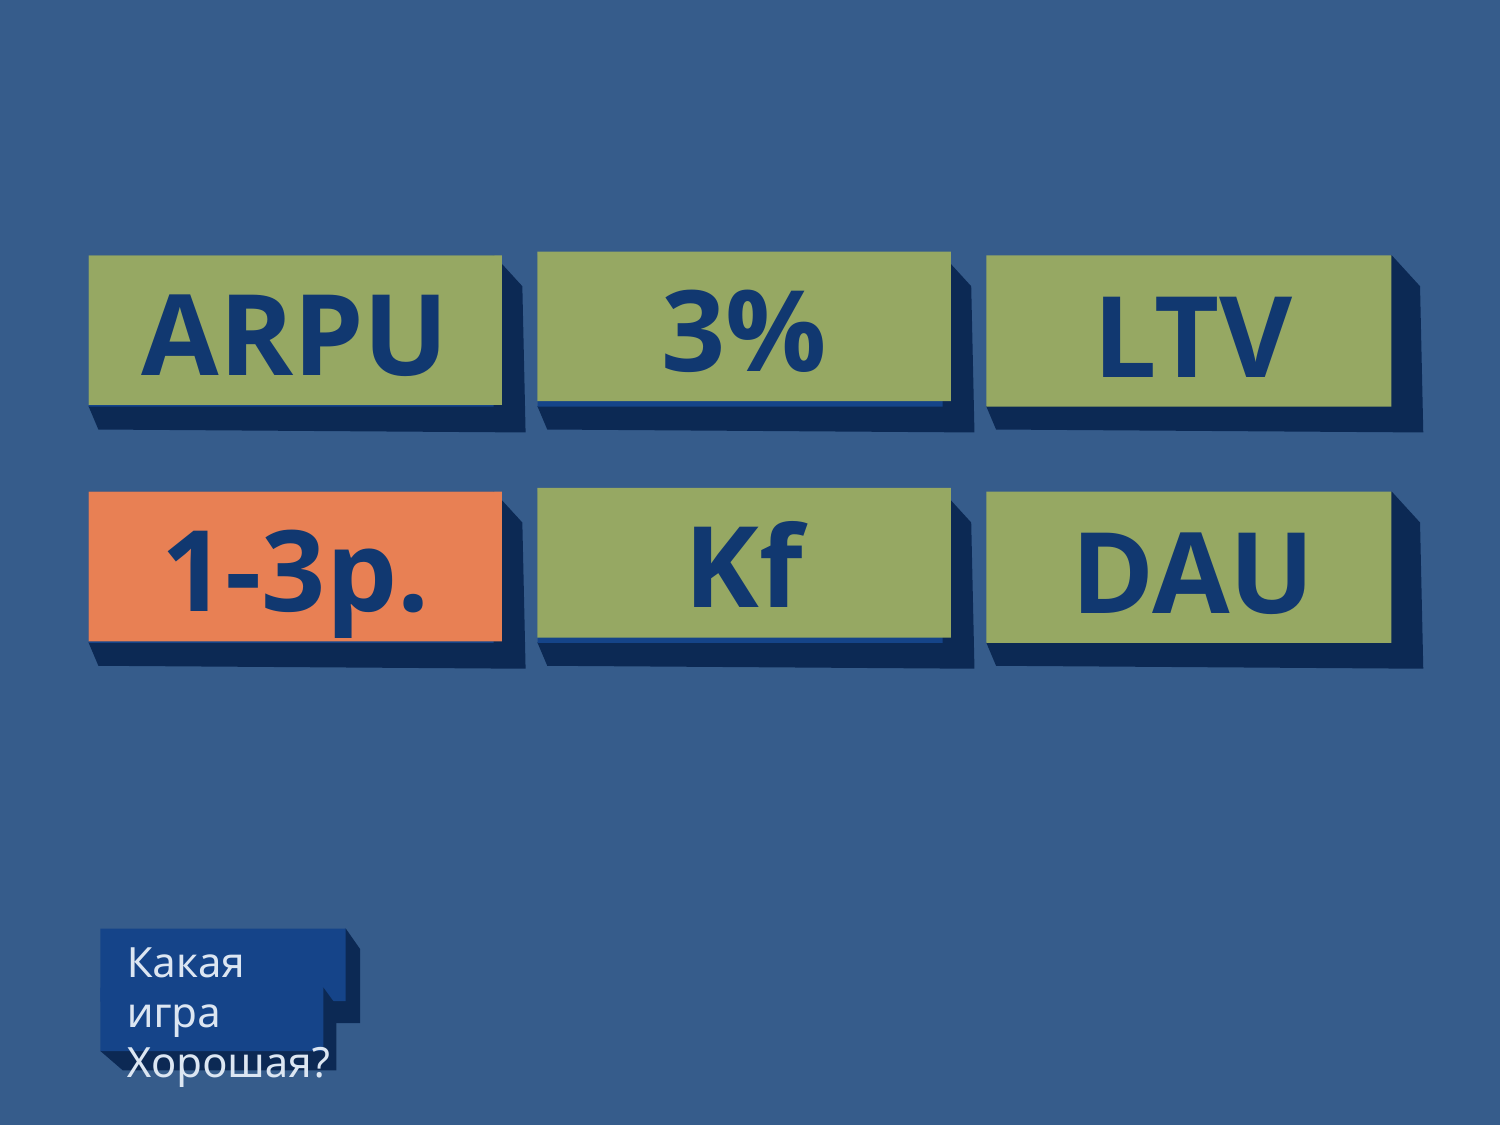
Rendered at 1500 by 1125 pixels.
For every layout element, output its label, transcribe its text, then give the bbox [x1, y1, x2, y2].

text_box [88, 491, 526, 669]
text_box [537, 255, 975, 433]
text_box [100, 987, 337, 1071]
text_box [537, 491, 975, 669]
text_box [985, 255, 1424, 433]
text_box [100, 928, 361, 1024]
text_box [88, 255, 526, 433]
text_box Какая игра Хорошая? [112, 1032, 349, 1094]
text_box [985, 491, 1424, 669]
